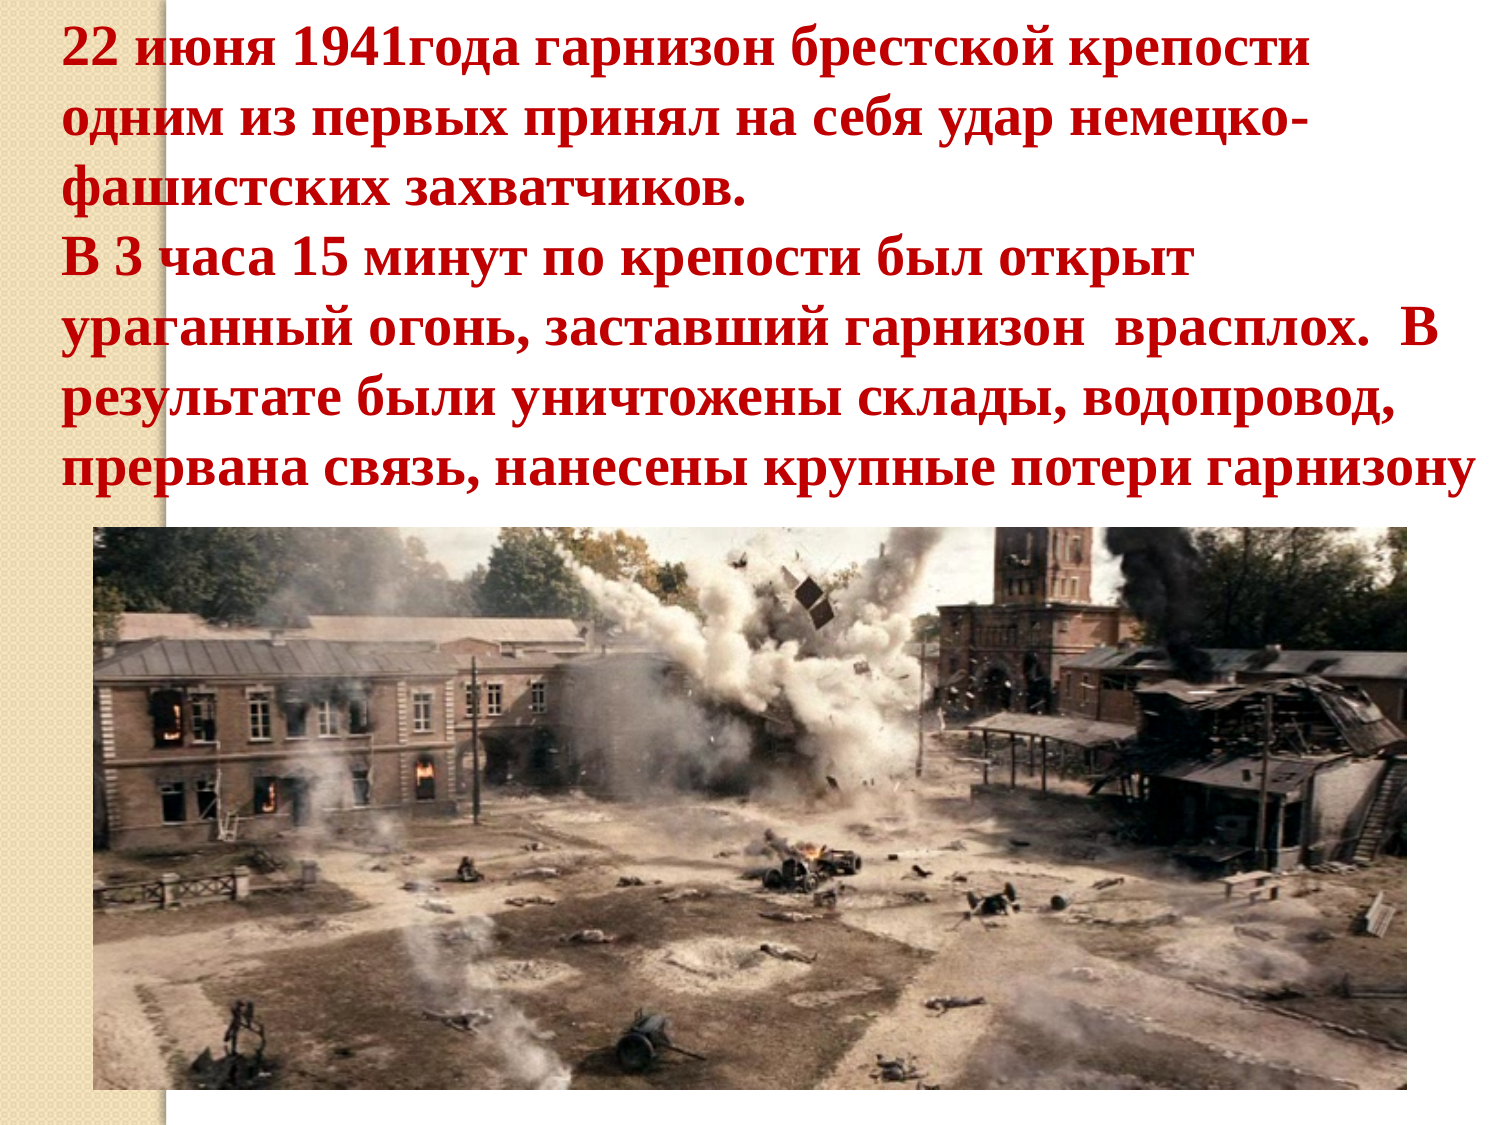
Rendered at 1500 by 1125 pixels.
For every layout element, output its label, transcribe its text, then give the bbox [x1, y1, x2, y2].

text_box 22 июня 1941года гарнизон брестской крепости одним из первых принял на себя удар немецко-фашистских захватчиков. В 3 часа 15 минут по крепости был открыт ураганный огонь, заставший гарнизон врасплох. В результате были уничтожены склады, водопровод, прервана связь, нанесены крупные потери гарнизону [46, 0, 1500, 505]
picture [93, 527, 1407, 1091]
